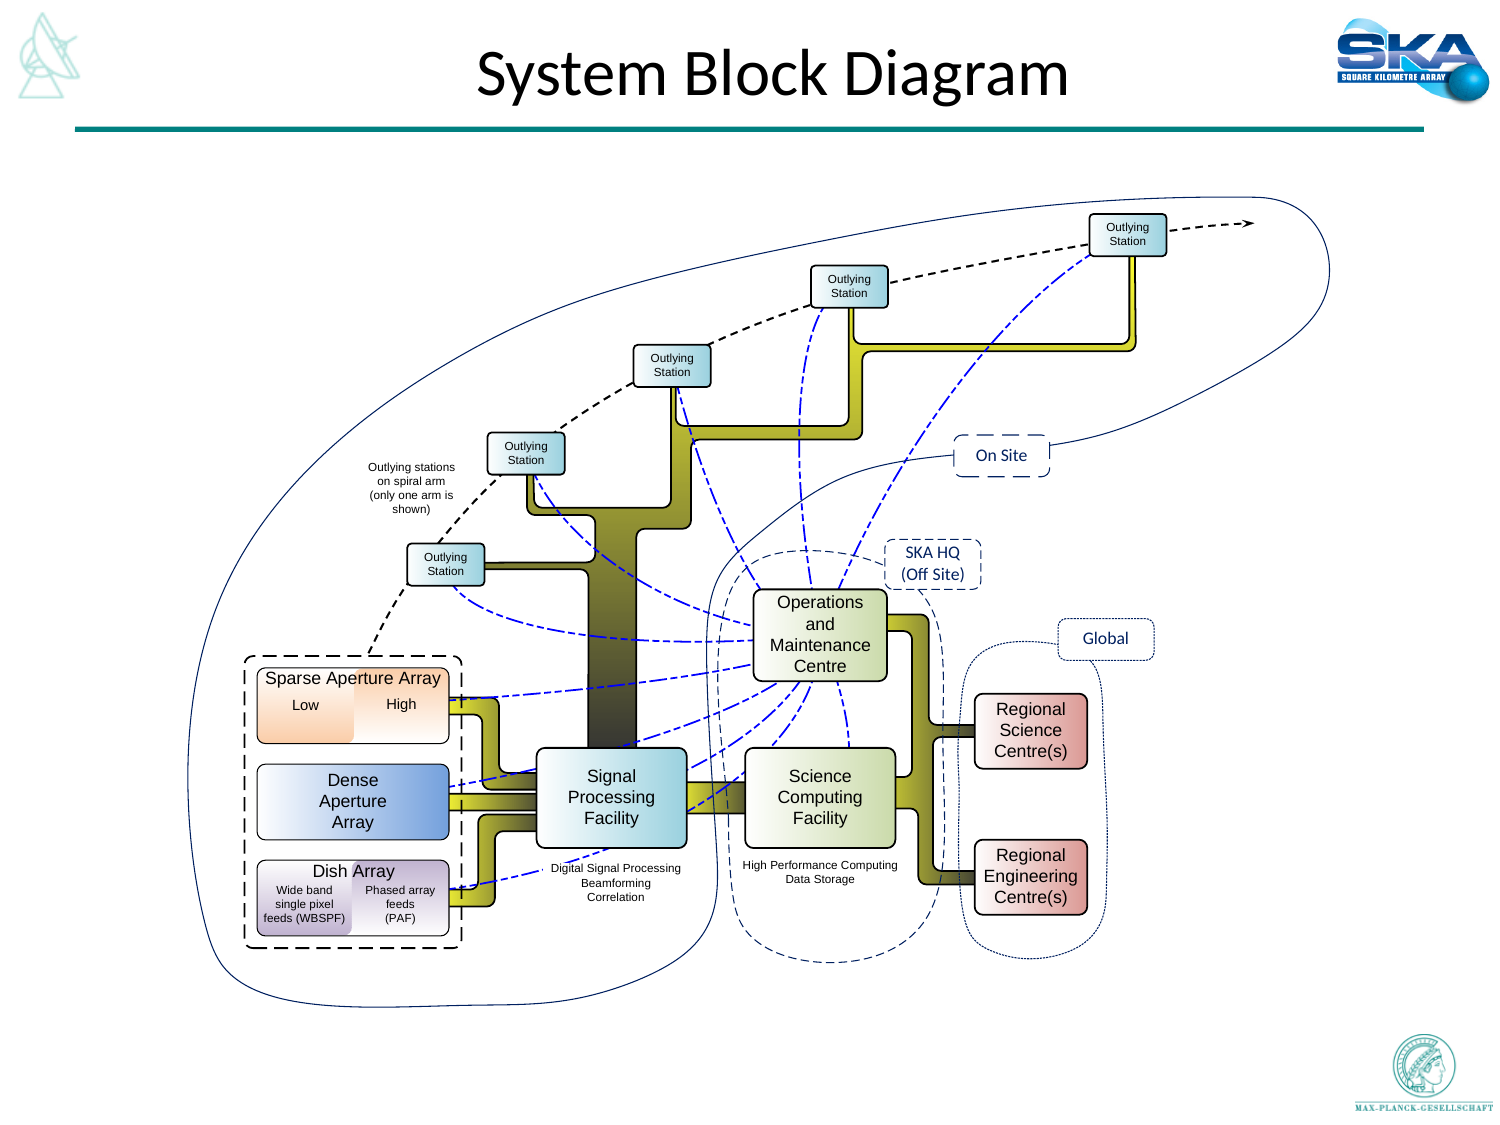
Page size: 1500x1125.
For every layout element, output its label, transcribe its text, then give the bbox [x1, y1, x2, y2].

picture [1355, 1034, 1493, 1112]
picture [1316, 1, 1492, 114]
title System Block Diagram [229, 18, 1318, 120]
picture [0, 0, 105, 137]
picture [185, 194, 1332, 1010]
